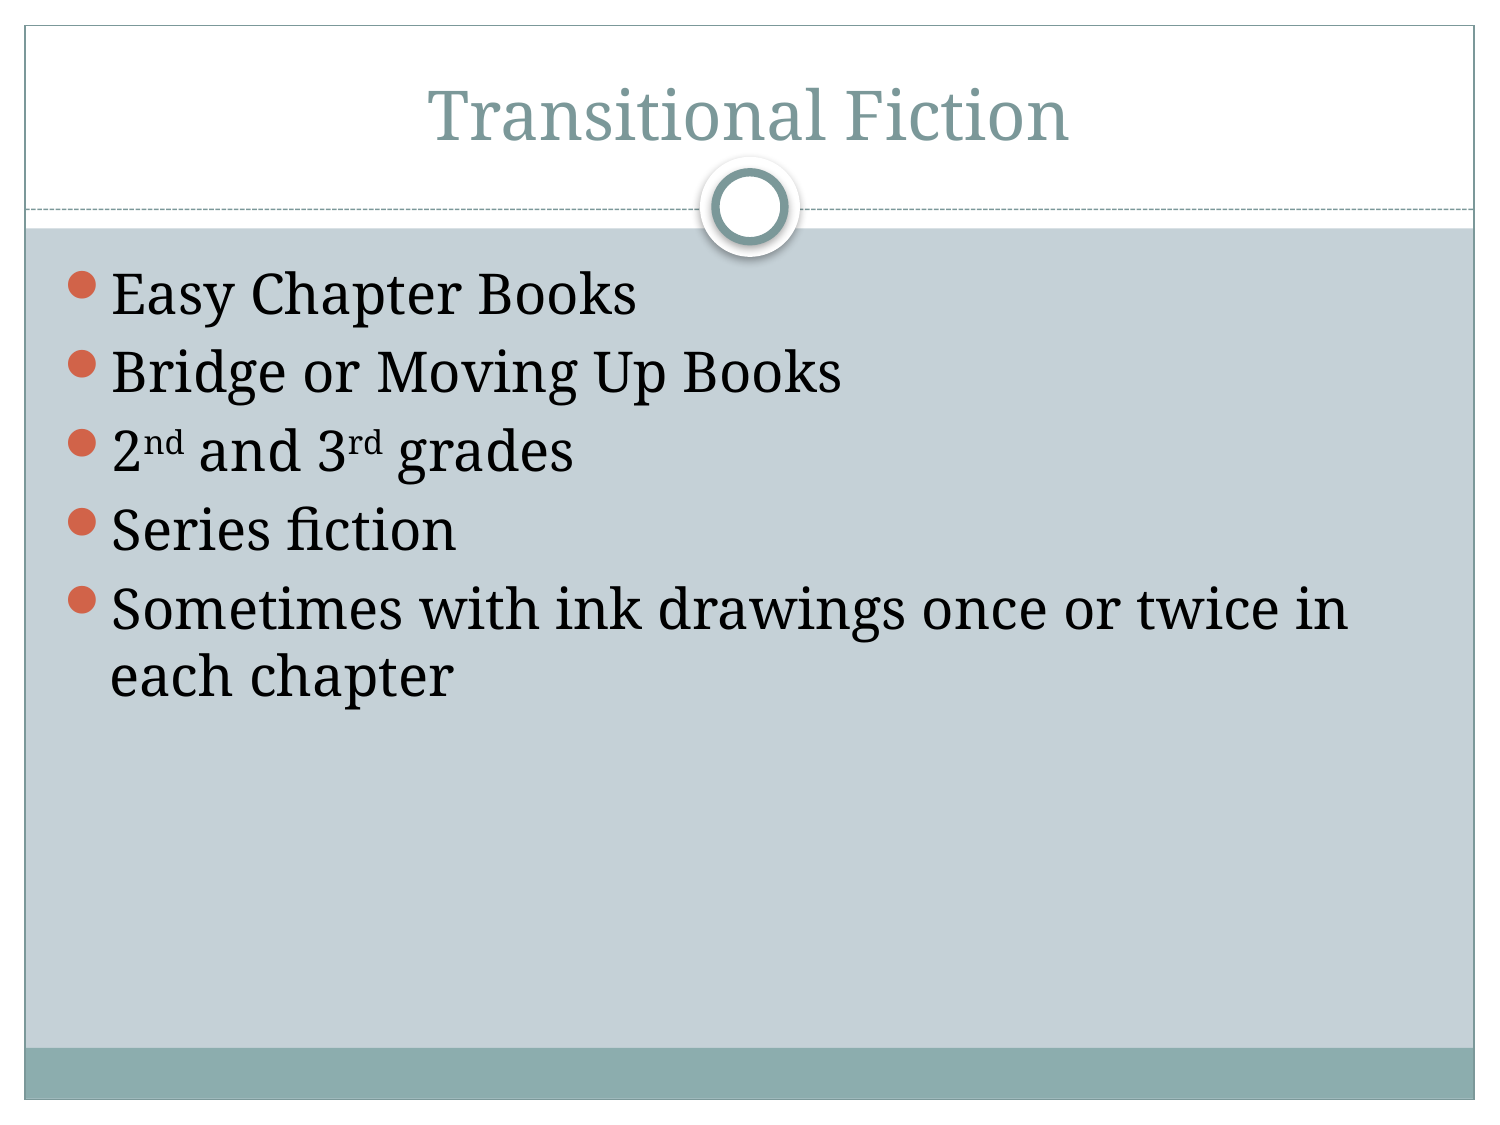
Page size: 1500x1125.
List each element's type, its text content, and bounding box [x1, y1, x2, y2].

list Easy Chapter Books Bridge or Moving Up Books 2nd and 3rd grades Series fiction Sometimes with ink drawings once or twice in each chapter [49, 250, 1445, 1001]
title Transitional Fiction [49, 37, 1450, 162]
